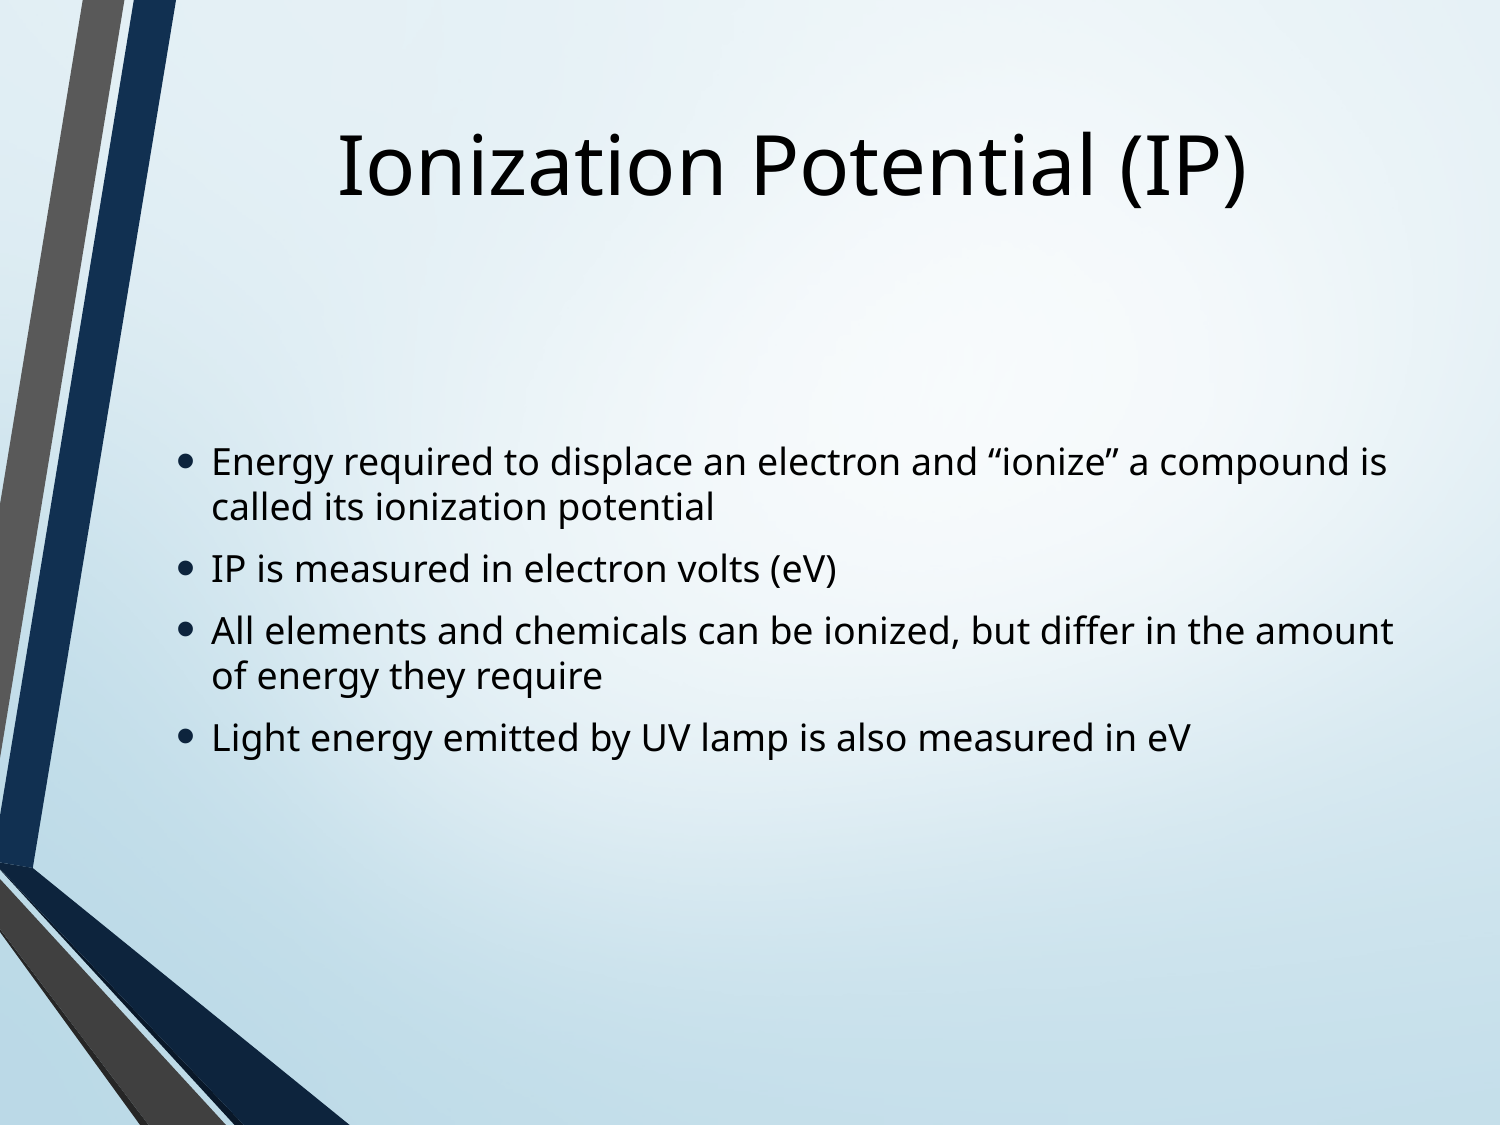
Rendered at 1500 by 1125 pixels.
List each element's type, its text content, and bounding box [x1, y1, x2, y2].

list Energy required to displace an electron and “ionize” a compound is called its ionization potential IP is measured in electron volts (eV) All elements and chemicals can be ionized, but differ in the amount of energy they require Light energy emitted by UV lamp is also measured in eV [161, 324, 1425, 872]
title Ionization Potential (IP) [161, 0, 1425, 324]
